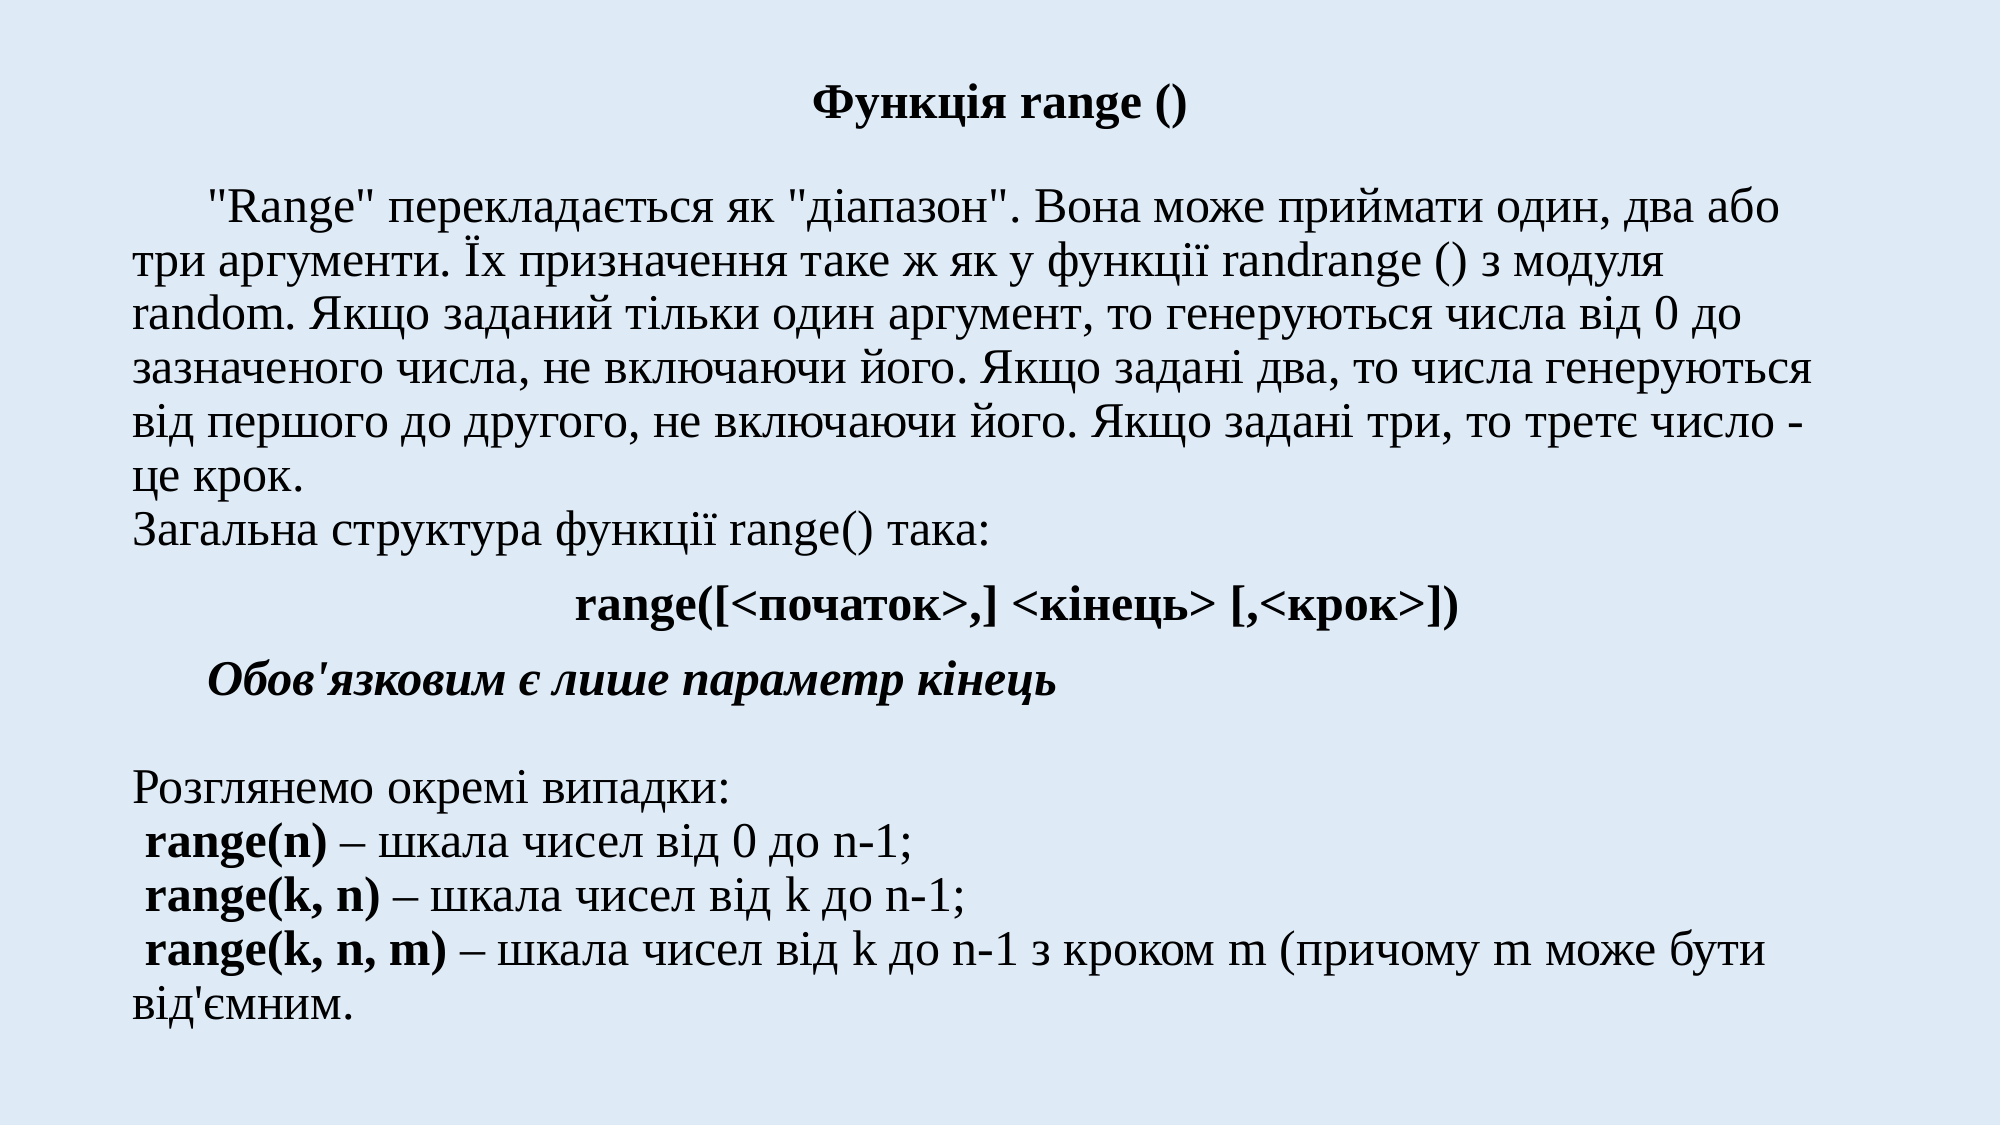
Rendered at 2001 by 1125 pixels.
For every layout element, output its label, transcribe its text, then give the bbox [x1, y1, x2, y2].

title Функція range () [137, 59, 1863, 145]
list "Range" перекладається як "діапазон". Вона може приймати один, два або три аргументи. Їх призначення таке ж як у функції randrange () з модуля random. Якщо заданий тільки один аргумент, то генеруються числа від 0 до зазначеного числа, не включаючи його. Якщо задані два, то числа генеруються від першого до другого, не включаючи його. Якщо задані три, то третє число - це крок. Загальна структура функції range() така: range([<початок>,] <кінець> [,<крок>]) Обов'язковим є лише параметр кінець Розглянемо окремі випадки: range(n) – шкала чисел від 0 до n-1; range(k, n) – шкала чисел від k до n-1; range(k, n, m) – шкала чисел від k до n-1 з кроком m (причому m може бути від'ємним. [117, 171, 1843, 1049]
